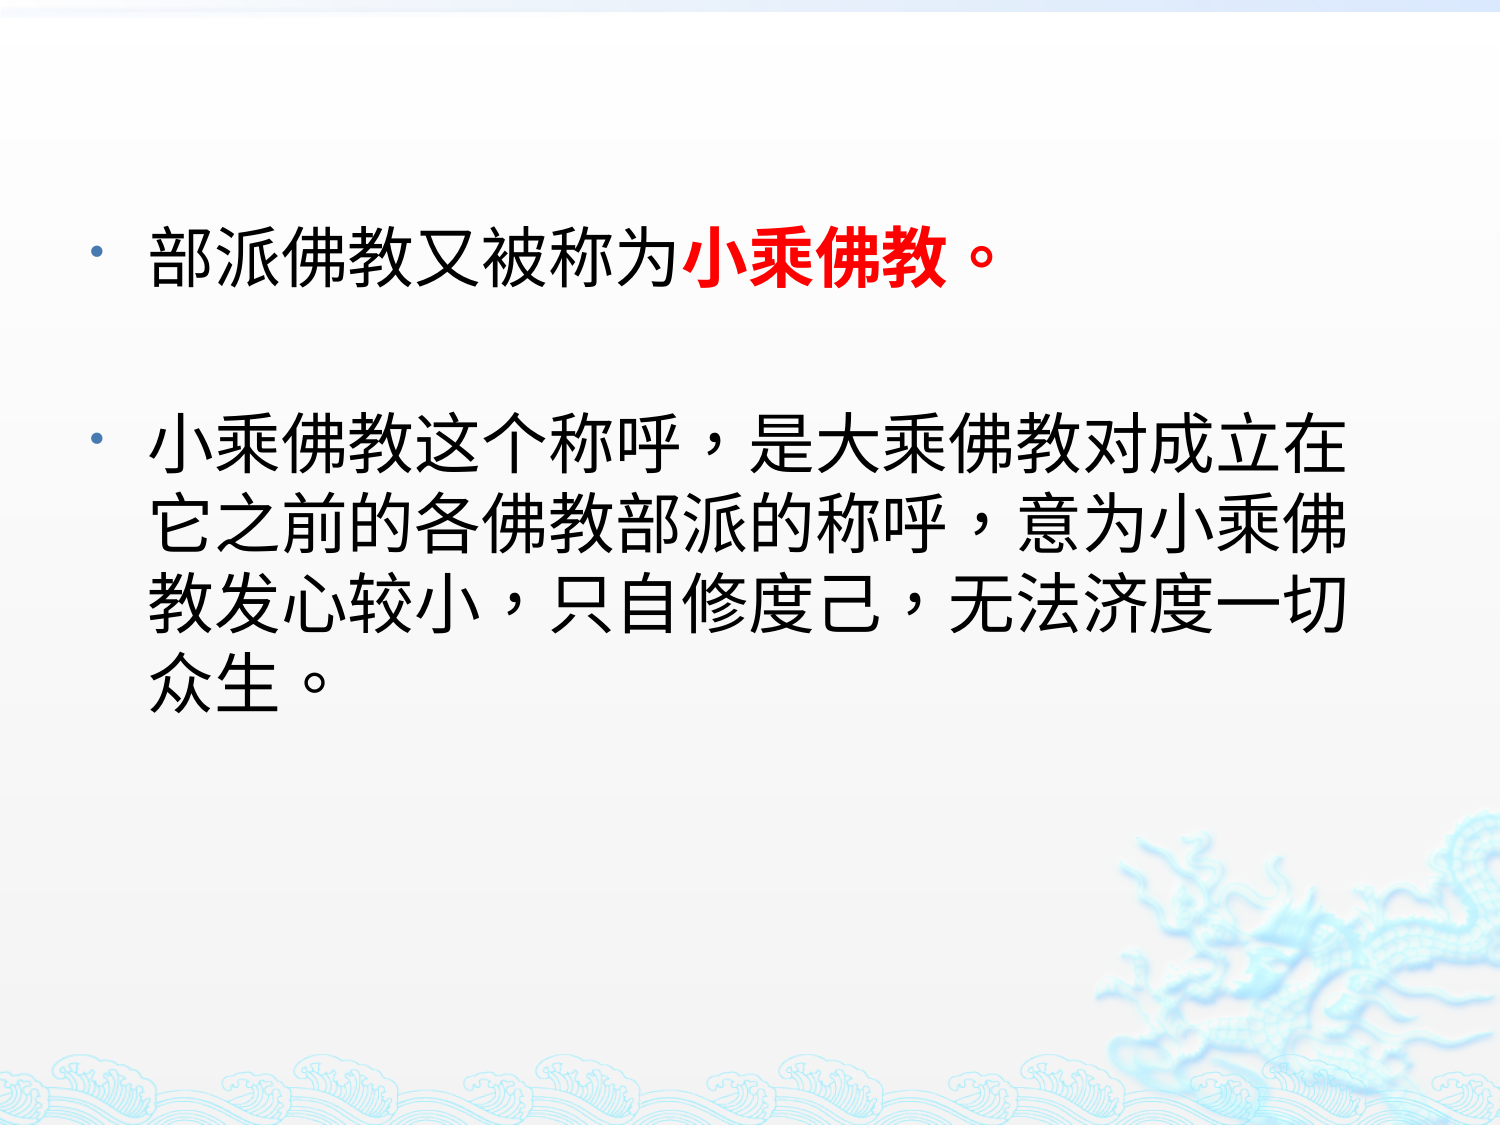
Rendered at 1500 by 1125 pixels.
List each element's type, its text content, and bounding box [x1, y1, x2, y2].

list 部派佛教又被称为小乘佛教。 小乘佛教这个称呼，是大乘佛教对成立在它之前的各佛教部派的称呼，意为小乘佛教发心较小，只自修度己，无法济度一切众生。 [76, 208, 1427, 894]
